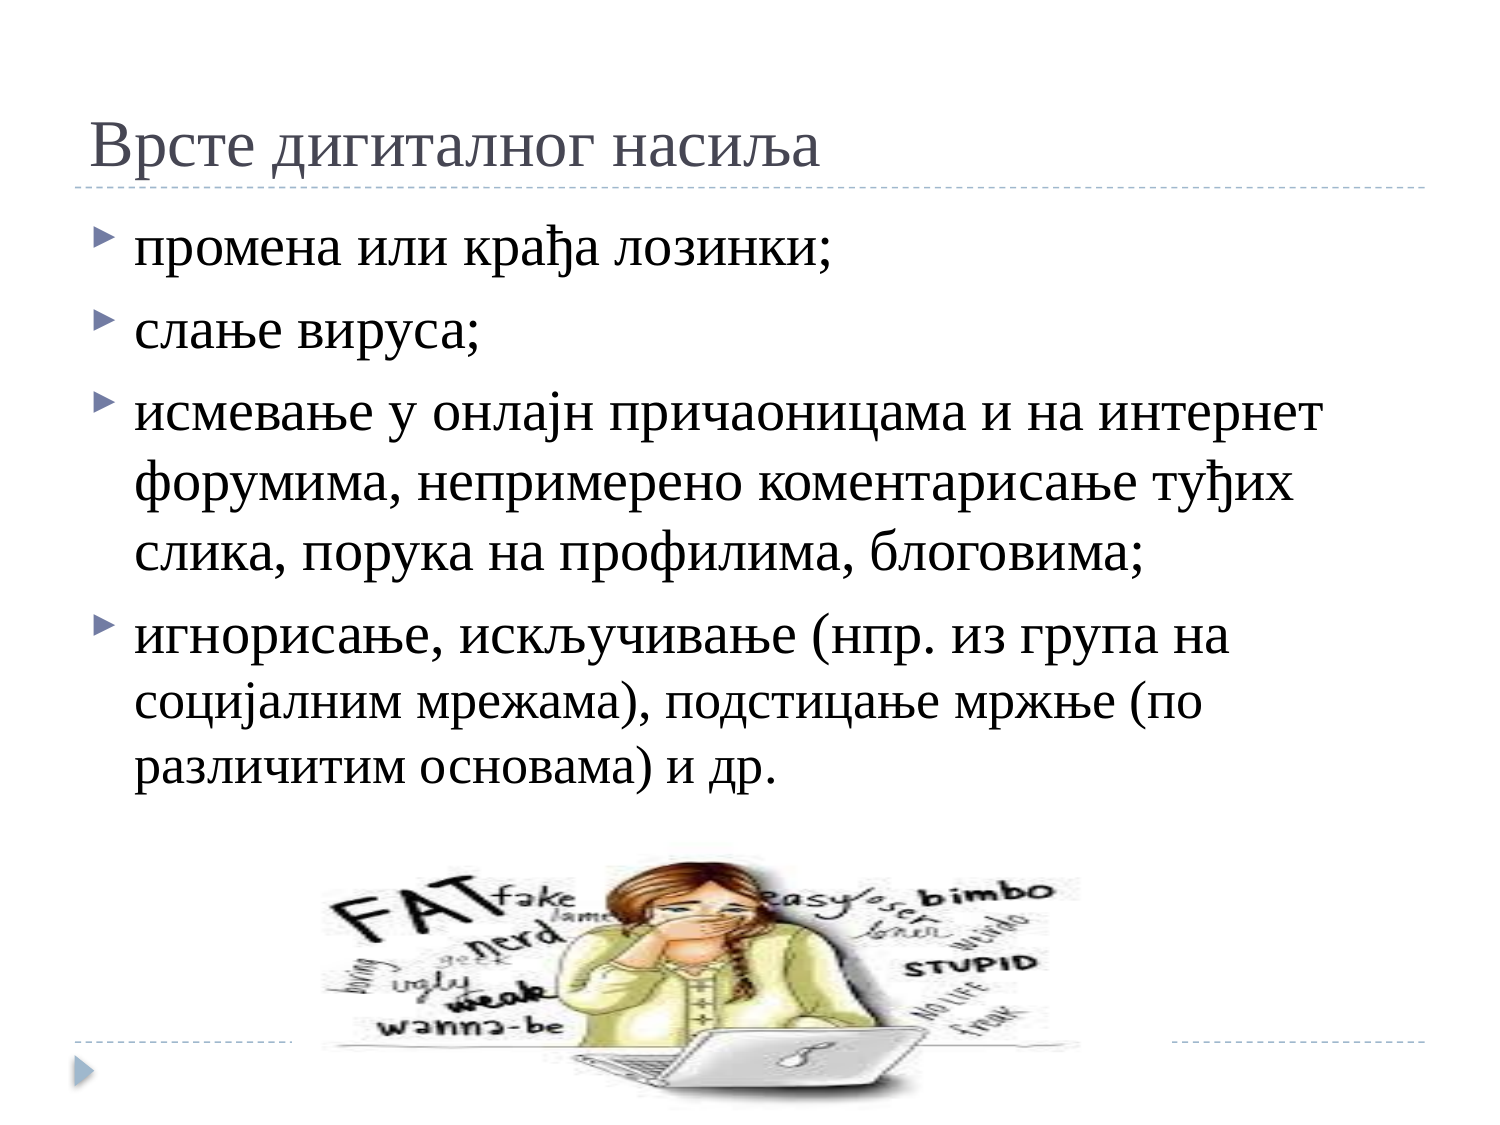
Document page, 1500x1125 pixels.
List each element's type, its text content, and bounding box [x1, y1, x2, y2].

list промена или крађа лозинки; слање вируса; исмевање у онлајн причаоницама и на интернет форумима, непримерено коментарисање туђих слика, порука на профилима, блоговима; игнорисање, искључивање (нпр. из група на социјалним мрежама), подстицање мржње (по различитим основама) и др. [75, 200, 1425, 1010]
title Врсте дигиталног насиља [75, 24, 1425, 188]
picture [292, 796, 1173, 1125]
